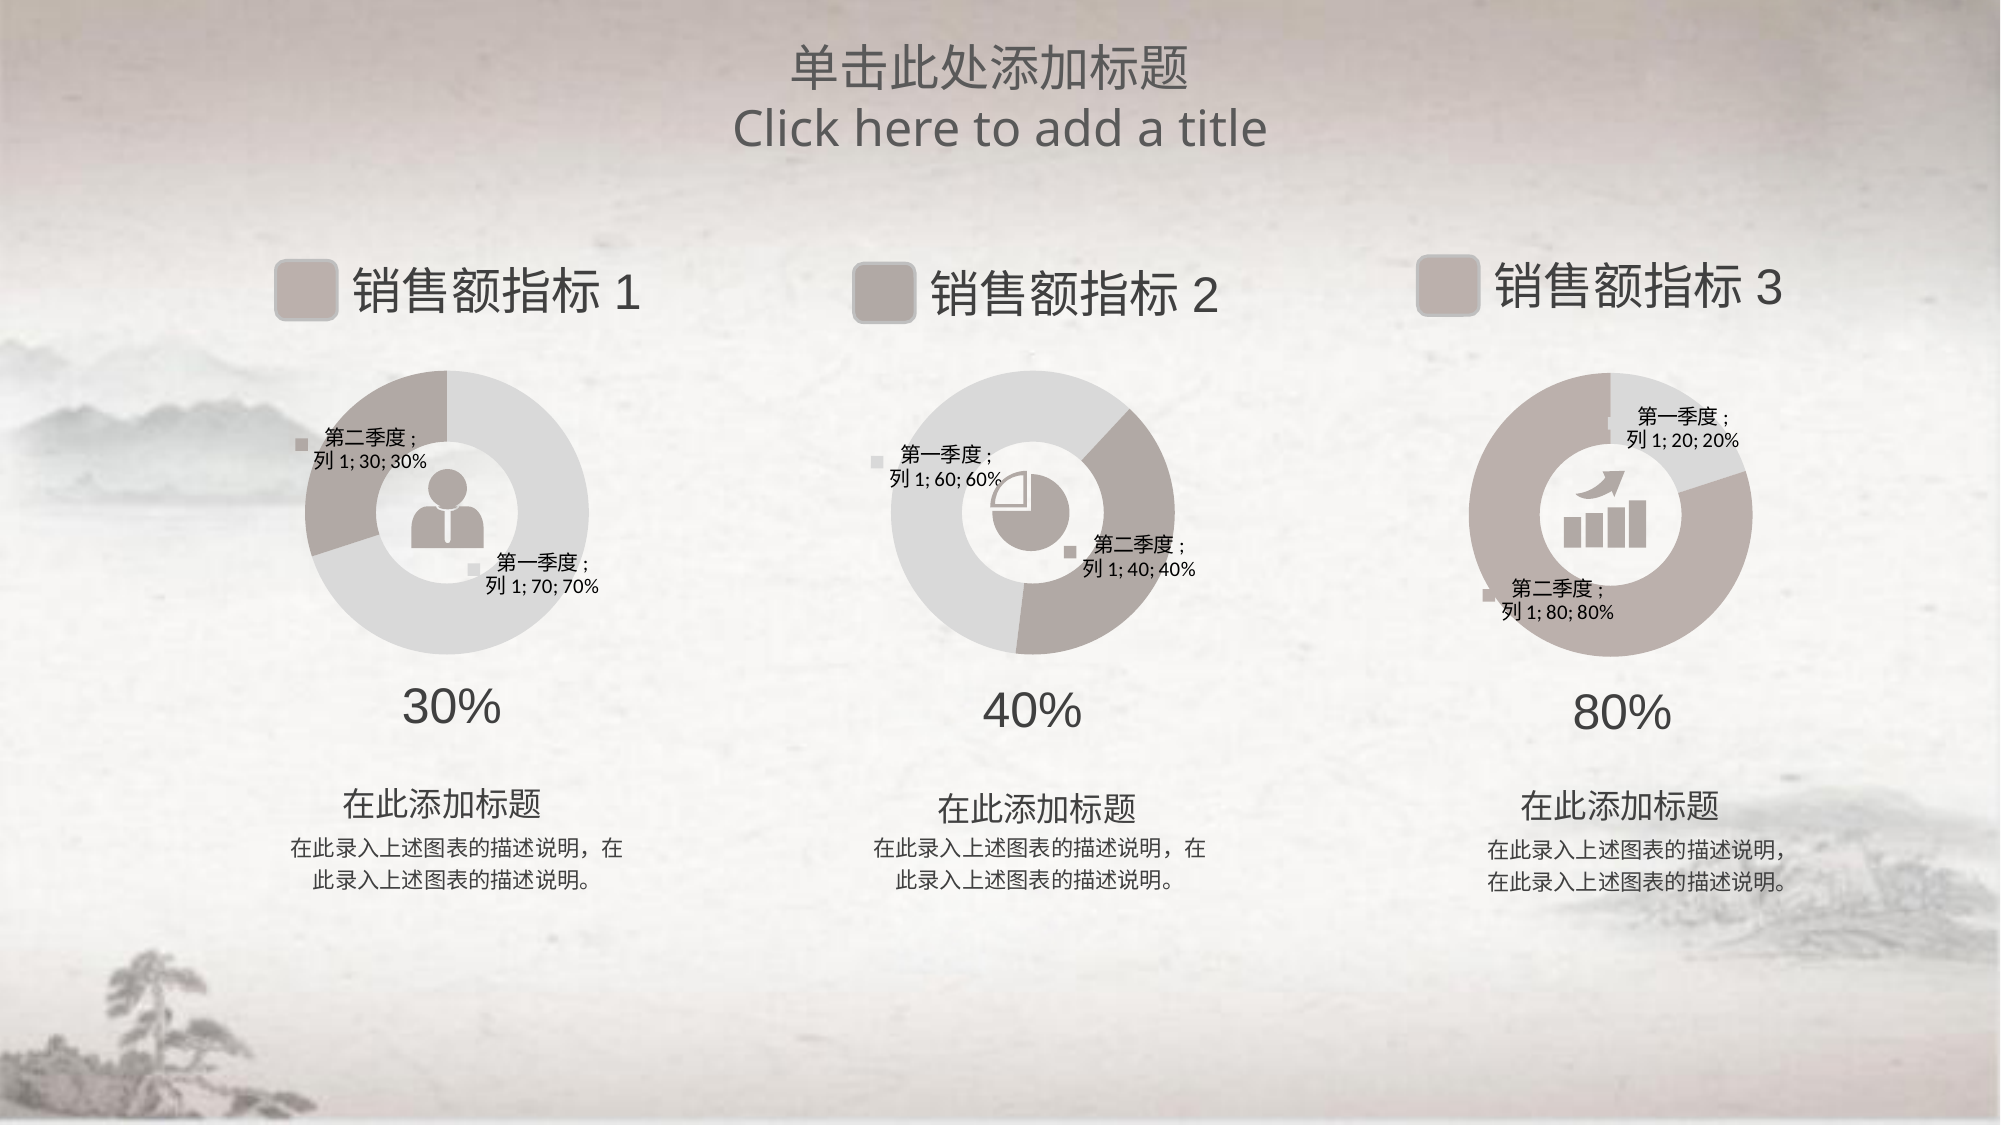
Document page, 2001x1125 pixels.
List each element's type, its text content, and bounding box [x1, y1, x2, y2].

text_box 单击此处添加标题 Click here to add a title [592, 56, 1409, 136]
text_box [1563, 470, 1647, 548]
text_box 80% [1528, 694, 1717, 748]
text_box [853, 254, 1237, 334]
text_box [275, 775, 645, 902]
picture [0, 0, 2001, 1125]
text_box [1417, 247, 1801, 327]
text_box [990, 470, 1070, 551]
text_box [853, 780, 1240, 902]
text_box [411, 468, 484, 549]
chart [149, 339, 1930, 694]
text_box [1462, 777, 1824, 904]
text_box 40% [938, 692, 1127, 746]
text_box 30% [357, 692, 546, 741]
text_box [275, 251, 659, 332]
